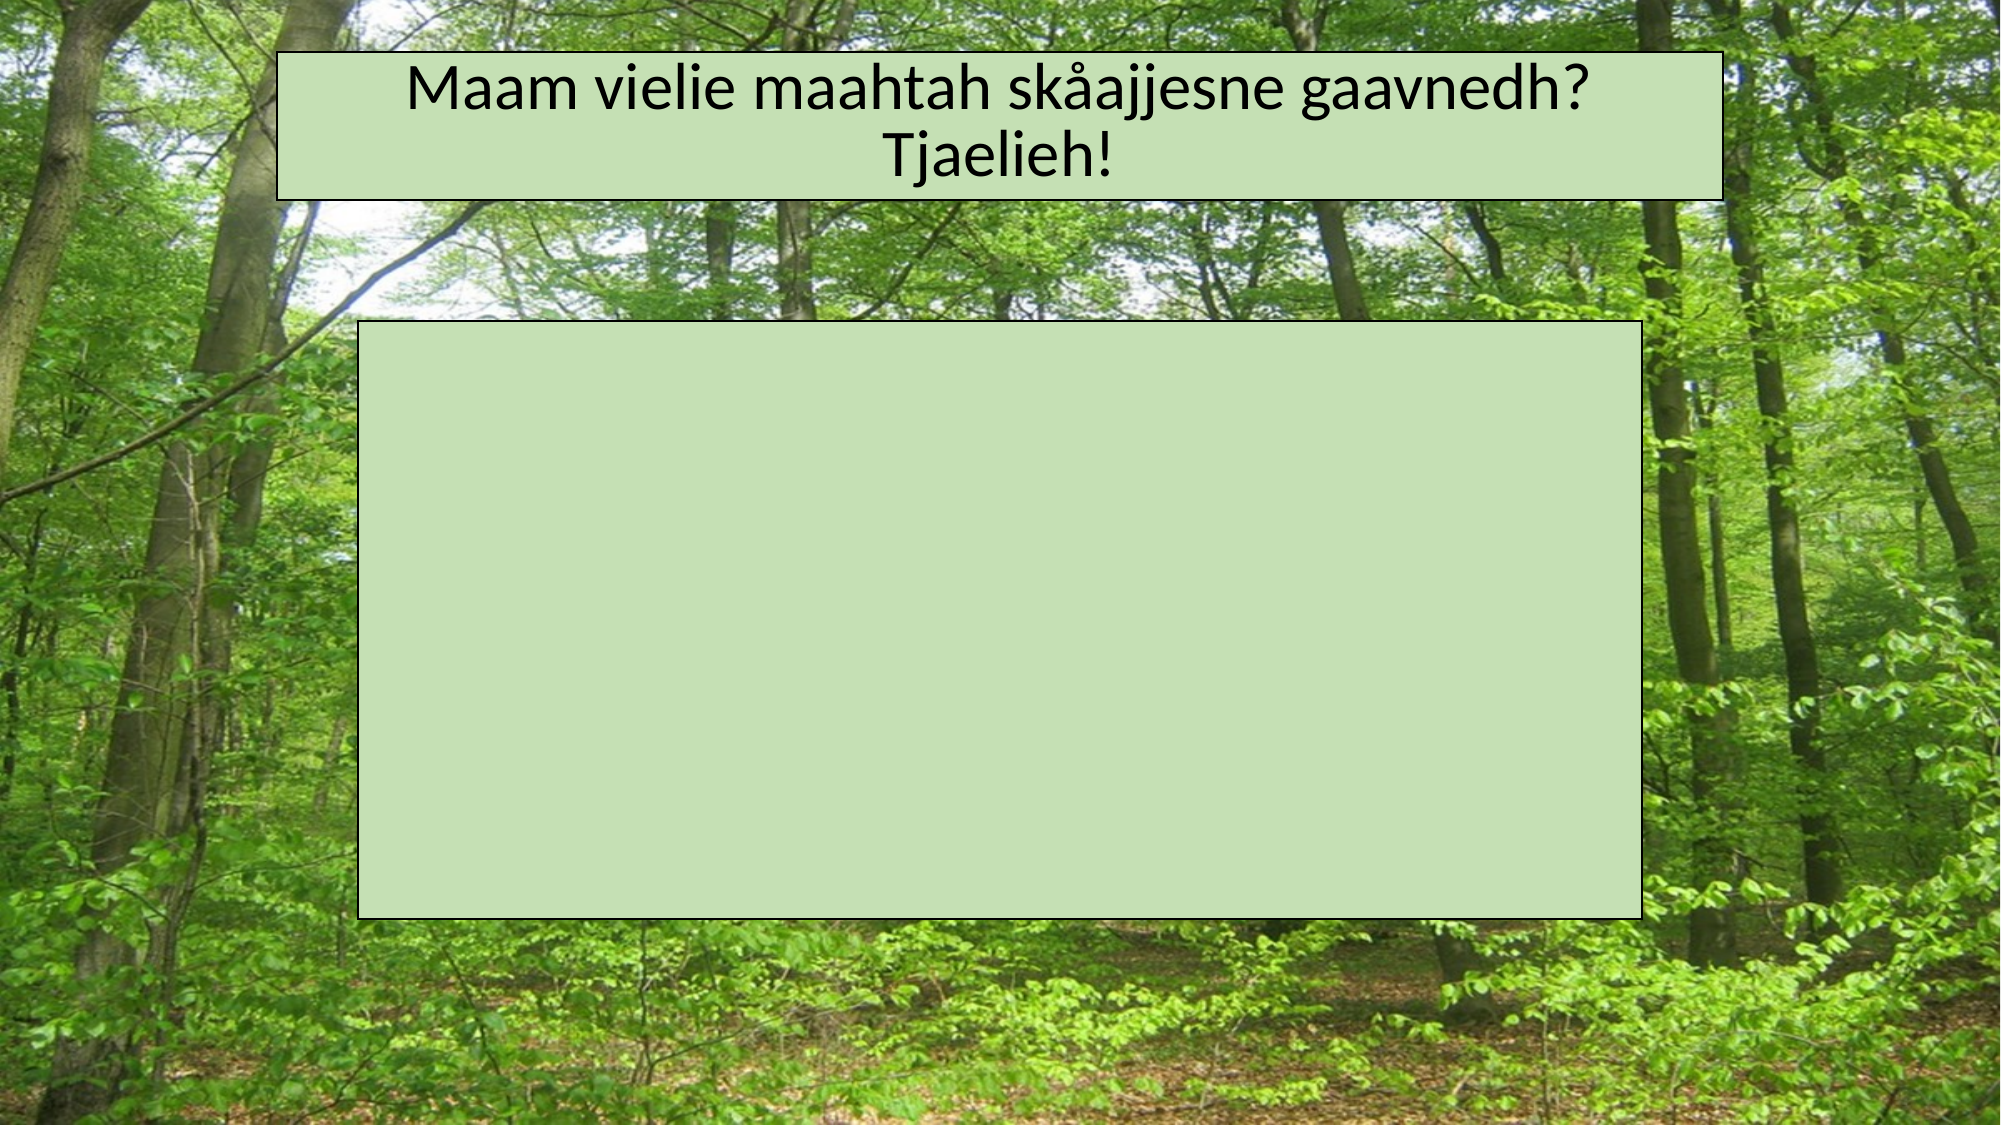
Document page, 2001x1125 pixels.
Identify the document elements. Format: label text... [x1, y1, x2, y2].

table_header Maam vielie maahtah skåajjesne gaavnedh? Tjaelieh! [278, 53, 1722, 199]
picture [0, 0, 2001, 1125]
table_header [359, 322, 1641, 918]
